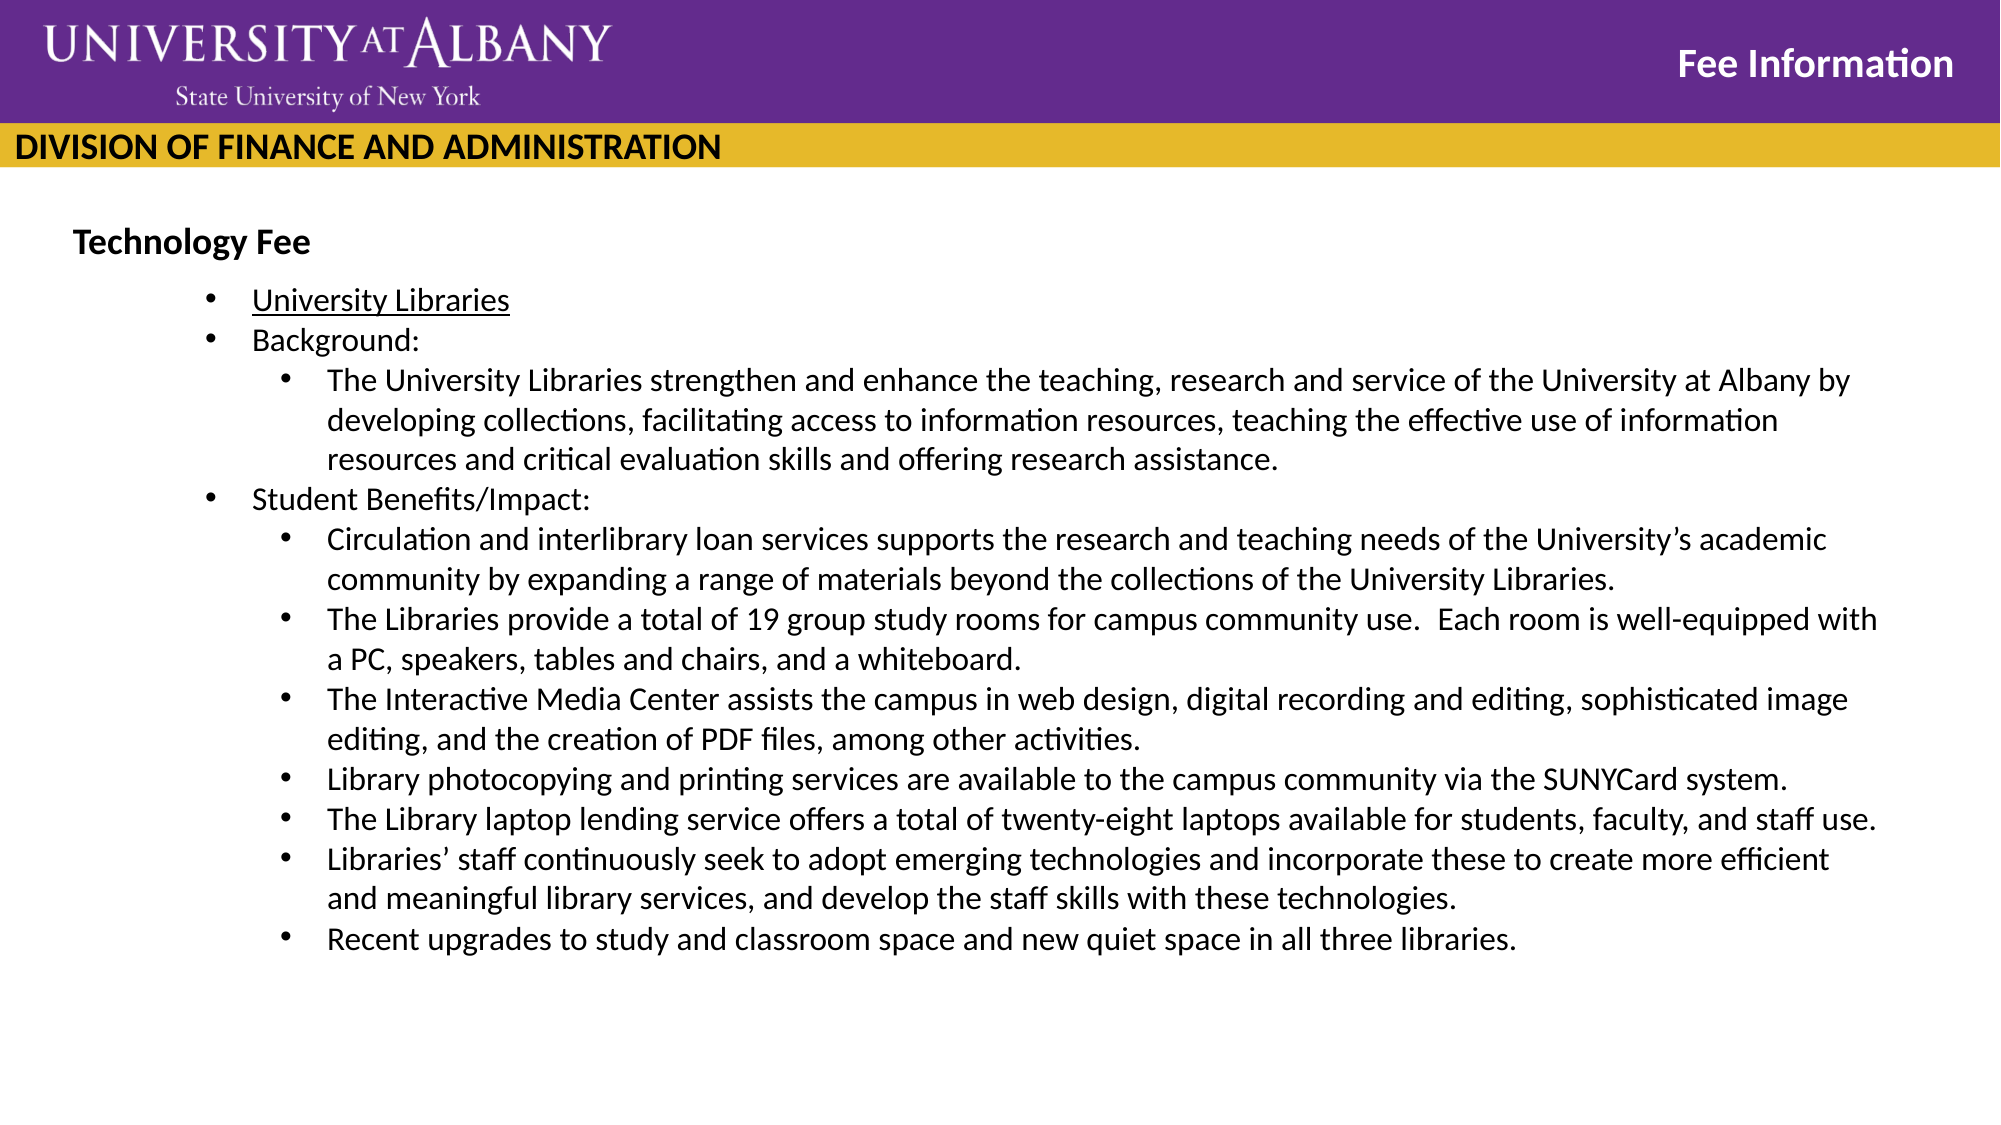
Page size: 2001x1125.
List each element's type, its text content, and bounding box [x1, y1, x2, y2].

text_box University Libraries Background: The University Libraries strengthen and enhance the teaching, research and service of the University at Albany by developing collections, facilitating access to information resources, teaching the effective use of information resources and critical evaluation skills and offering research assistance. Student Benefits/Impact: Circulation and interlibrary loan services supports the research and teaching needs of the University’s academic community by expanding a range of materials beyond the collections of the University Libraries. The Libraries provide a total of 19 group study rooms for campus community use. Each room is well-equipped with a PC, speakers, tables and chairs, and a whiteboard. The Interactive Media Center assists the campus in web design, digital recording and editing, sophisticated image editing, and the creation of PDF files, among other activities. Library photocopying and printing services are available to the campus community via the SUNYCard system. The Library laptop lending service offers a total of twenty-eight laptops available for students, faculty, and staff use. Libraries’ staff continuously seek to adopt emerging technologies and incorporate these to create more efficient and meaningful library services, and develop the staff skills with these technologies. Recent upgrades to study and classroom space and new quiet space in all three libraries. [190, 270, 1897, 1084]
text_box Fee Information [1369, 28, 1970, 94]
picture [42, 16, 613, 113]
text_box Technology Fee [58, 209, 738, 270]
